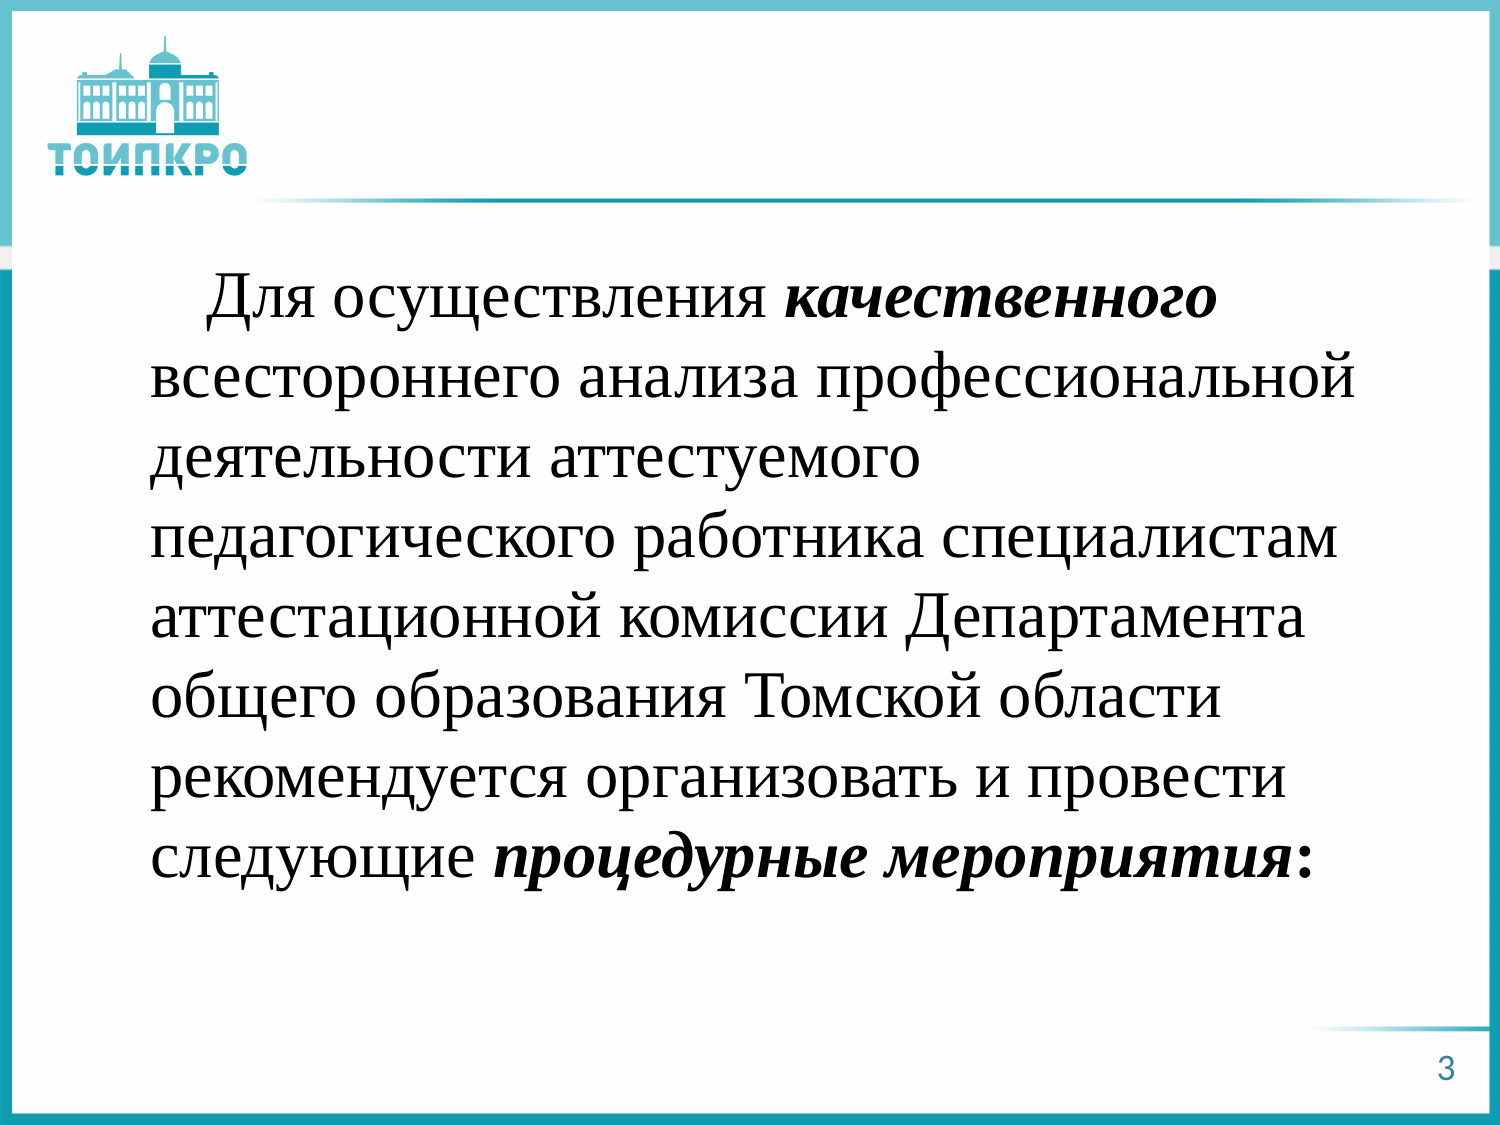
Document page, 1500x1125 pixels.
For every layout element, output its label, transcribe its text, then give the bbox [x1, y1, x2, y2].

slide_number 3 [1120, 1035, 1471, 1095]
picture [0, 0, 1500, 1125]
text_box Для осуществления качественного всестороннего анализа профессиональной деятельности аттестуемого педагогического работника специалистам аттестационной комиссии Департамента общего образования Томской области рекомендуется организовать и провести следующие процедурные мероприятия: [135, 243, 1379, 898]
